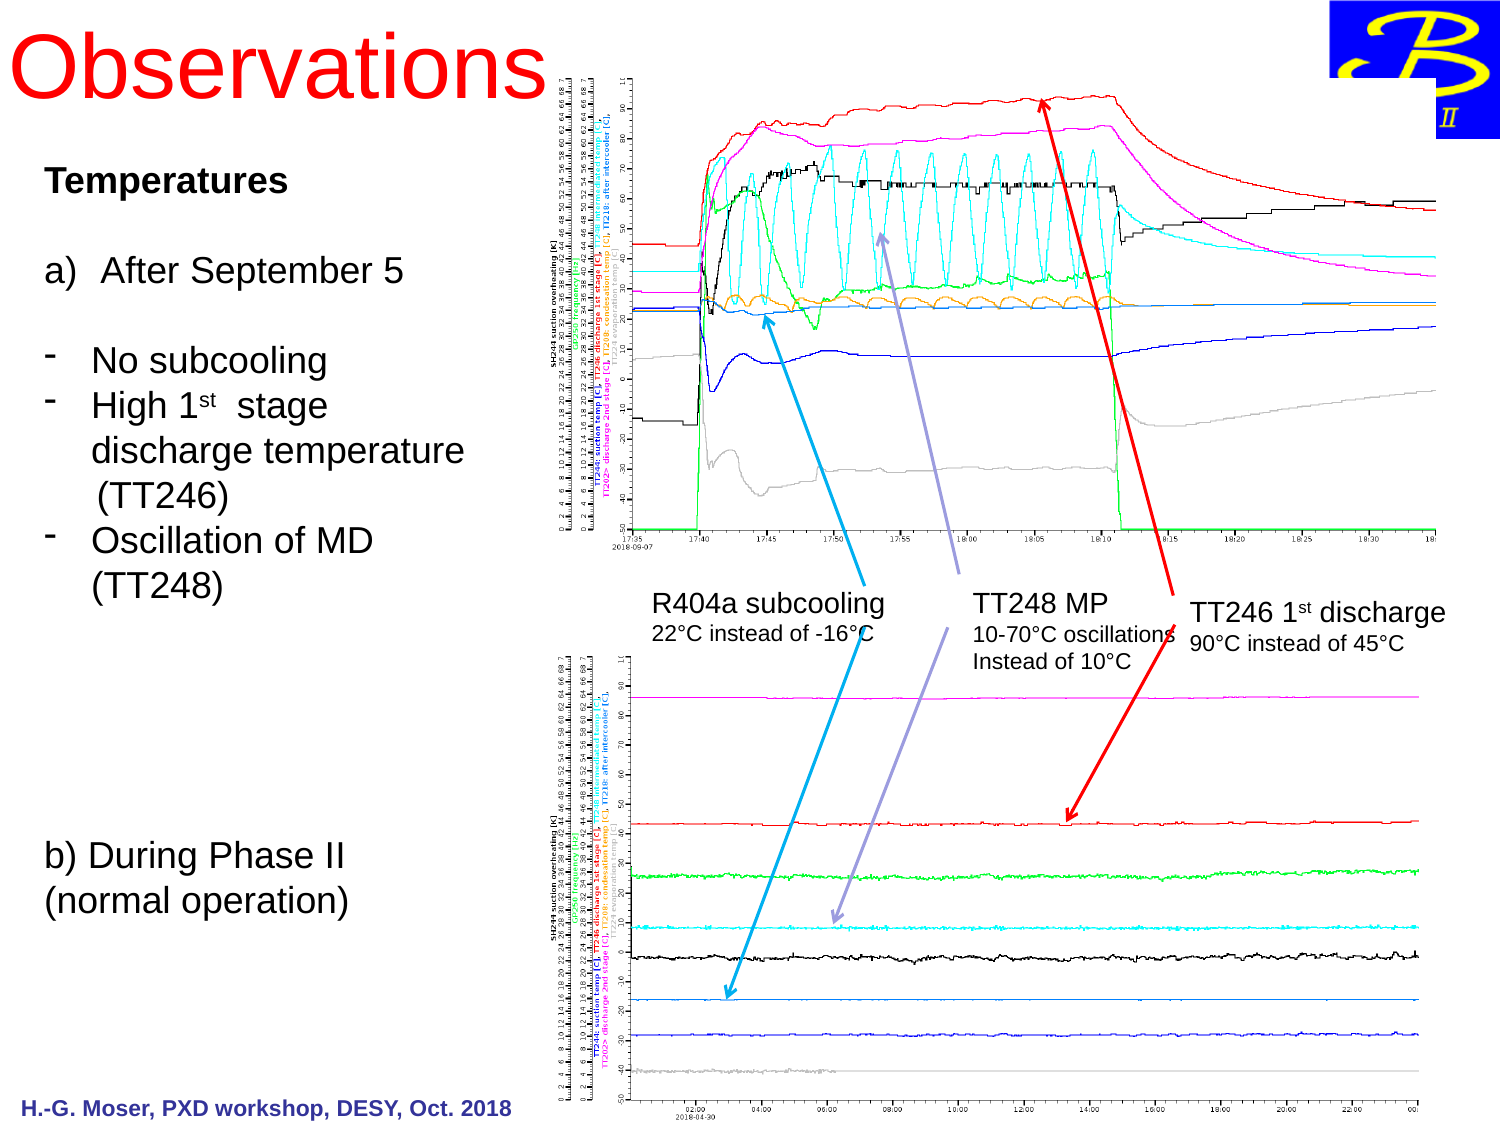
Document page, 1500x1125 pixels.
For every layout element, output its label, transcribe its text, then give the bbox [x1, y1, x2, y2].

text_box Temperatures After September 5 No subcooling High 1st stage discharge temperature (TT246) Oscillation of MD (TT248) b) During Phase II (normal operation) [29, 148, 514, 929]
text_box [548, 77, 1464, 1121]
picture [1329, 0, 1500, 139]
text_box Observations [0, 0, 1329, 138]
